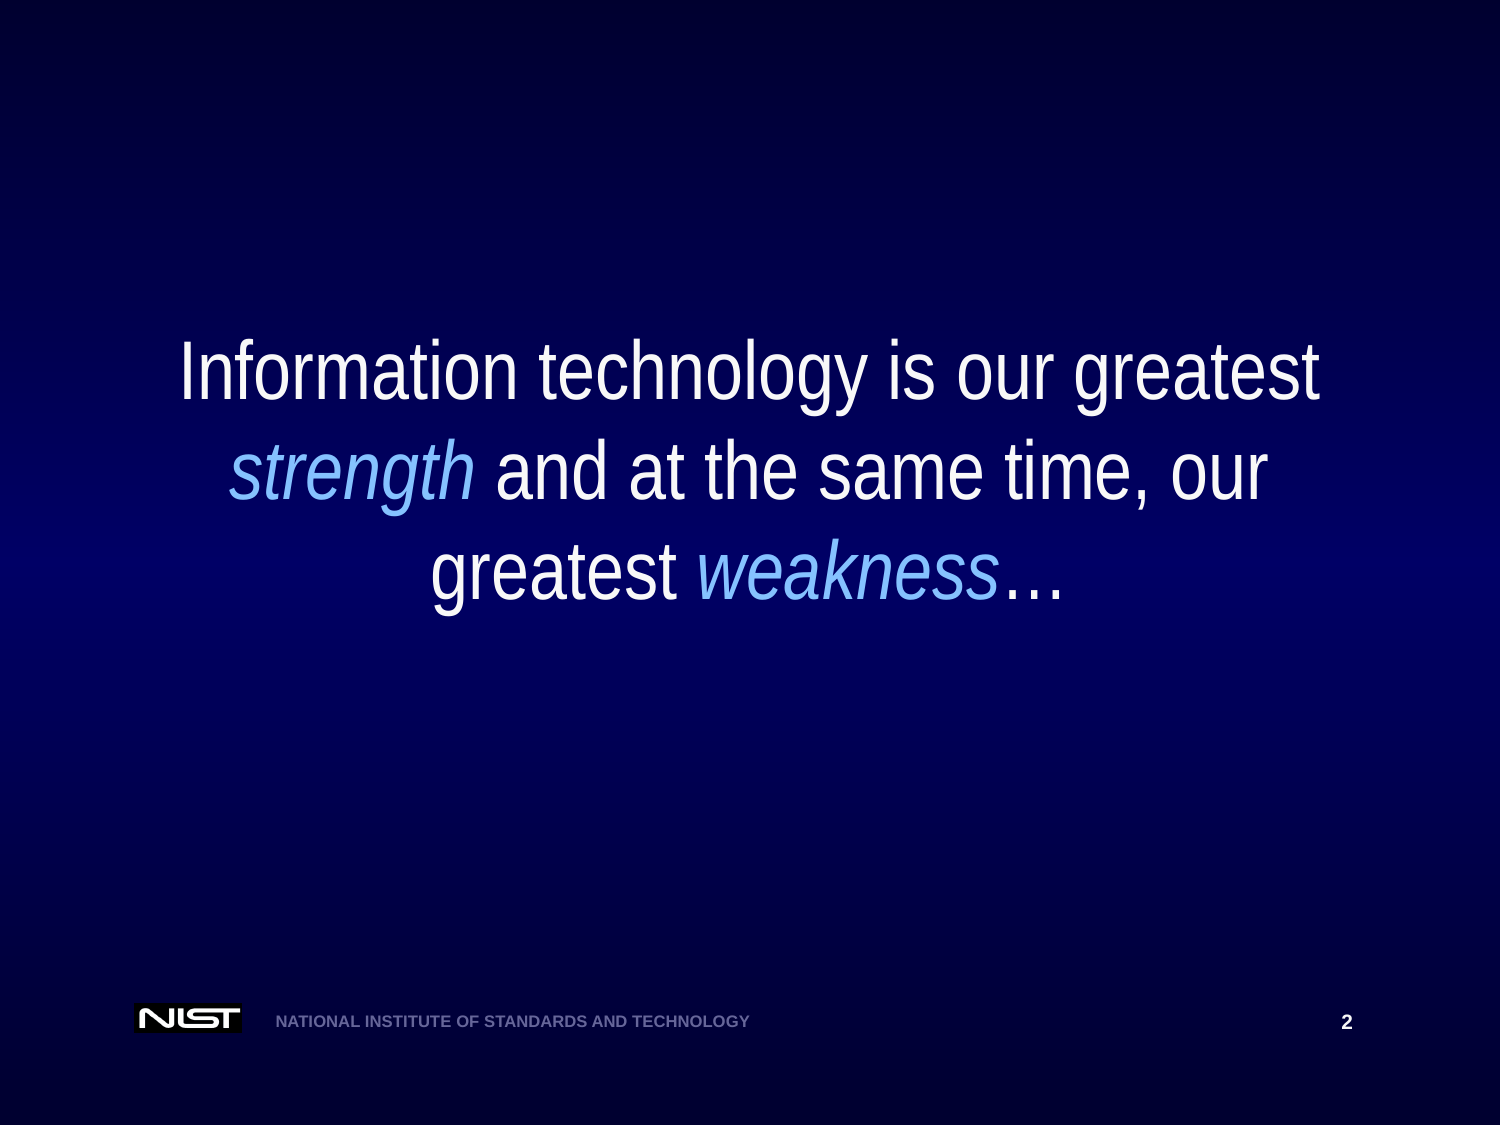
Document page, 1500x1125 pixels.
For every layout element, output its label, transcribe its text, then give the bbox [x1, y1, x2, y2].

title Information technology is our greatest strength and at the same time, our greatest weakness… [112, 84, 1388, 849]
picture [134, 1003, 242, 1033]
